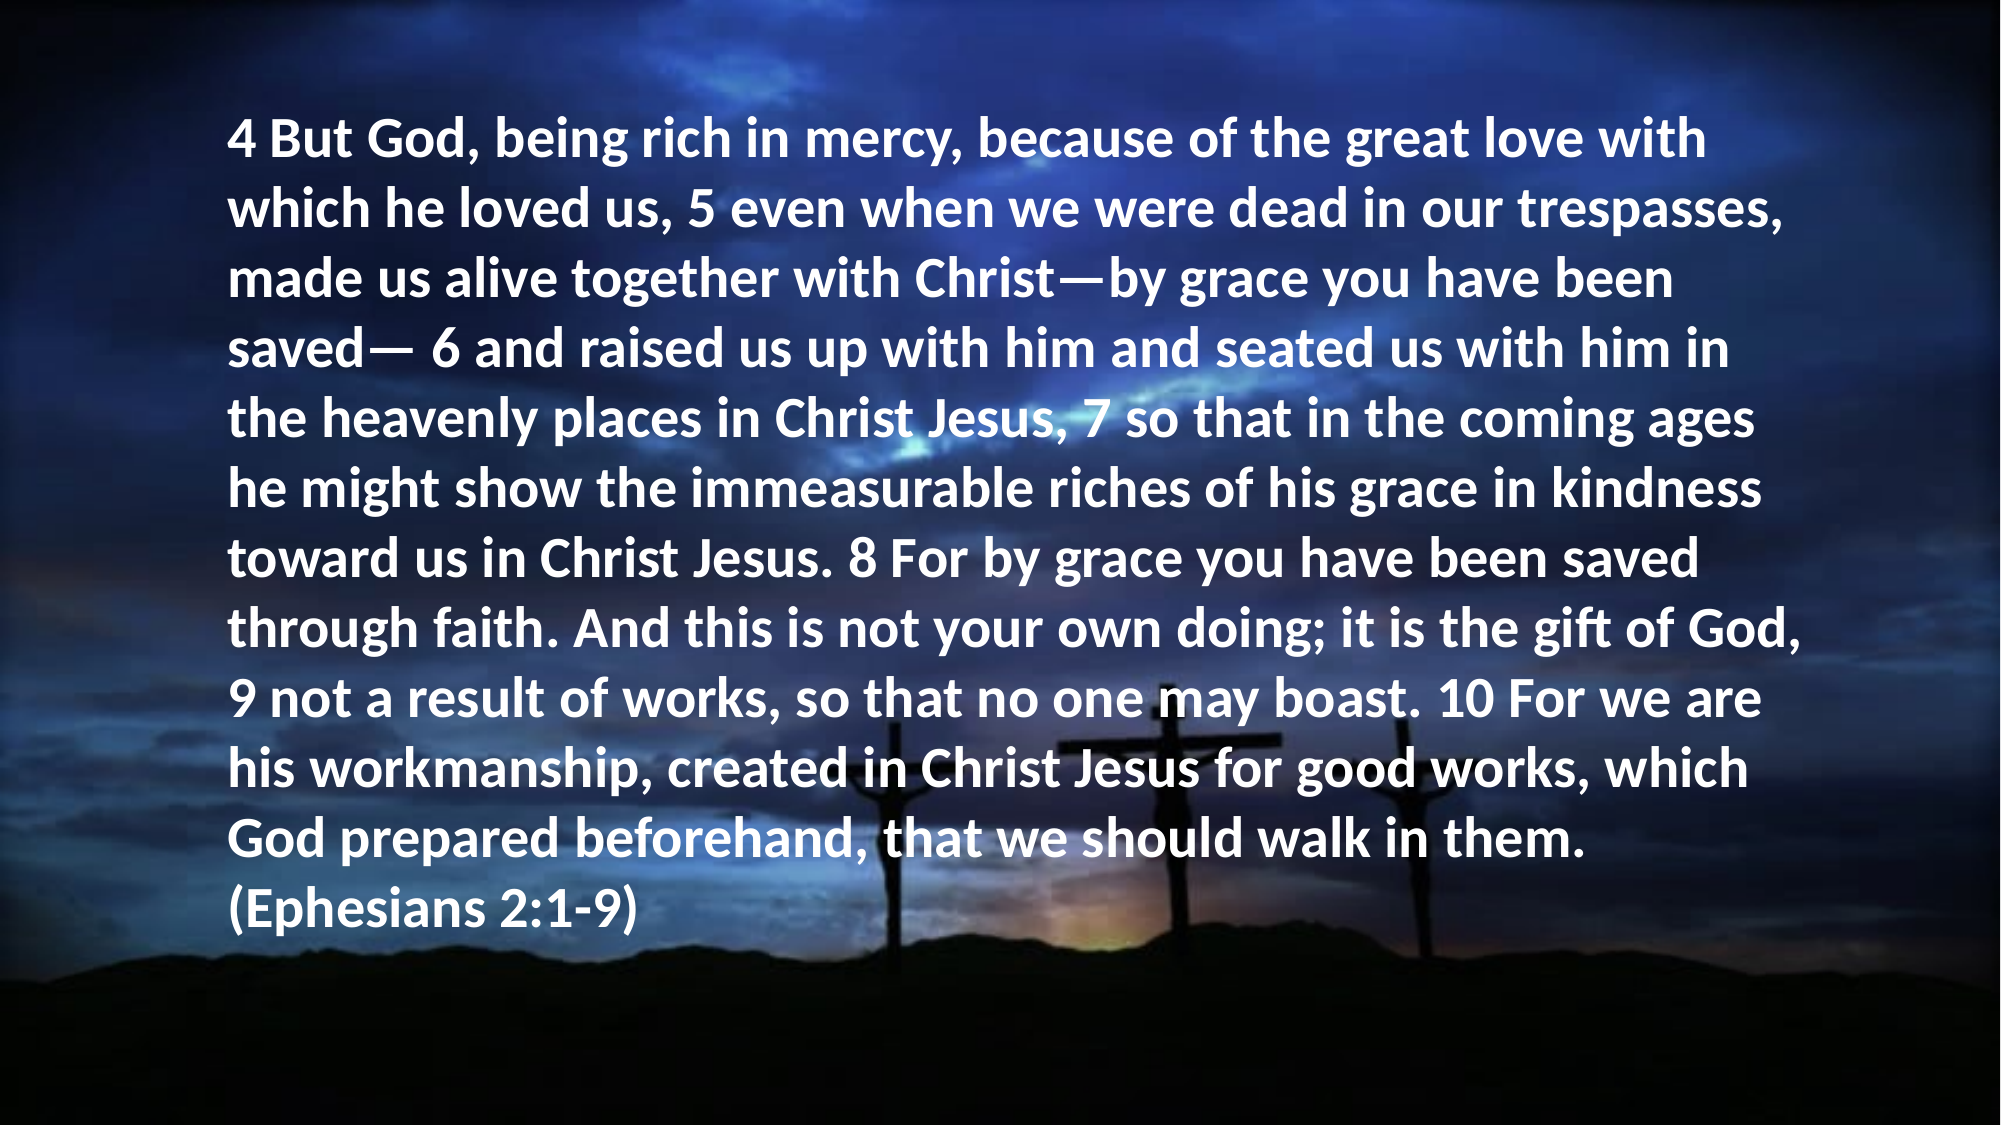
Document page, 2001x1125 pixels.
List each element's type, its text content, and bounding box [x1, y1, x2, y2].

picture [0, 0, 2001, 1125]
text_box 4 But God, being rich in mercy, because of the great love with which he loved us, 5 even when we were dead in our trespasses, made us alive together with Christ—by grace you have been saved— 6 and raised us up with him and seated us with him in the heavenly places in Christ Jesus, 7 so that in the coming ages he might show the immeasurable riches of his grace in kindness toward us in Christ Jesus. 8 For by grace you have been saved through faith. And this is not your own doing; it is the gift of God, 9 not a result of works, so that no one may boast. 10 For we are his workmanship, created in Christ Jesus for good works, which God prepared beforehand, that we should walk in them. (Ephesians 2:1-9) [212, 91, 1833, 947]
